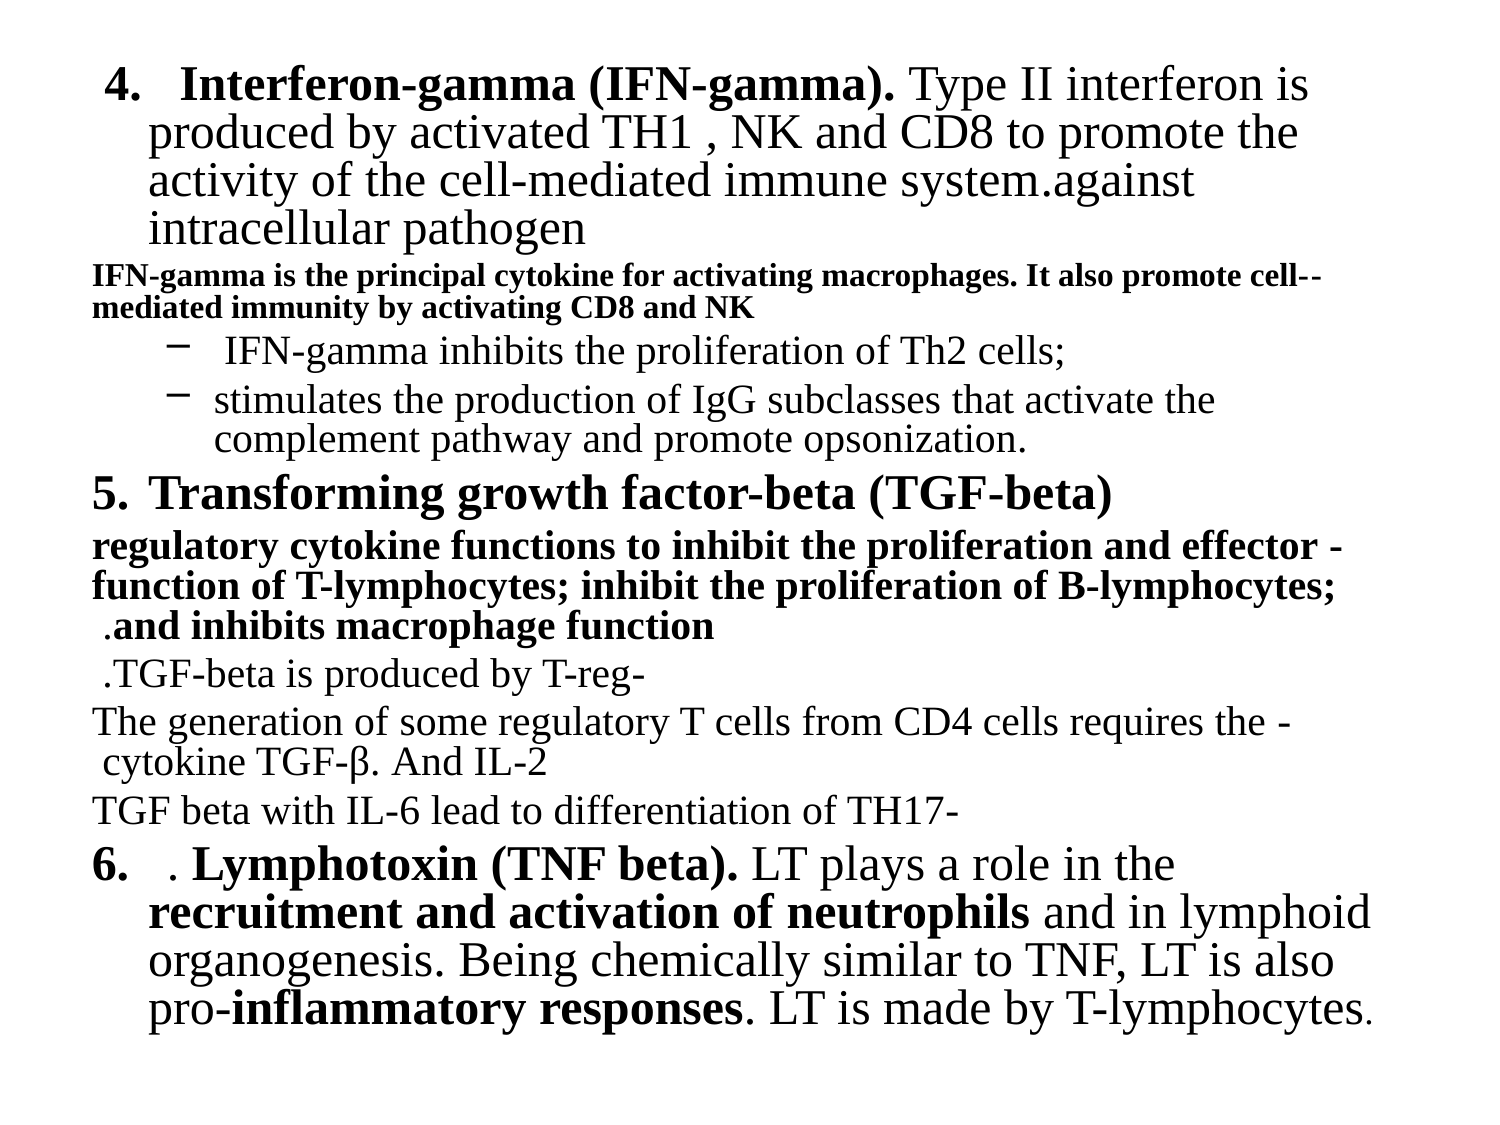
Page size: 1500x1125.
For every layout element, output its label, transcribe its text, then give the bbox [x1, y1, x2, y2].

list 4. Interferon-gamma (IFN-gamma). Type II interferon is produced by activated TH1 , NK and CD8 to promote the activity of the cell-mediated immune system.against intracellular pathogen -IFN-gamma is the principal cytokine for activating macrophages. It also promote cell-mediated immunity by activating CD8 and NK IFN-gamma inhibits the proliferation of Th2 cells; stimulates the production of IgG subclasses that activate the complement pathway and promote opsonization. Transforming growth factor-beta (TGF-beta) - regulatory cytokine functions to inhibit the proliferation and effector function of T-lymphocytes; inhibit the proliferation of B-lymphocytes; and inhibits macrophage function. -TGF-beta is produced by T-reg. - The generation of some regulatory T cells from CD4 cells requires the cytokine TGF-β. And IL-2 -TGF beta with IL-6 lead to differentiation of TH17 6. . Lymphotoxin (TNF beta). LT plays a role in the recruitment and activation of neutrophils and in lymphoid organogenesis. Being chemically similar to TNF, LT is also pro-inflammatory responses. LT is made by T-lymphocytes. [76, 54, 1427, 1022]
